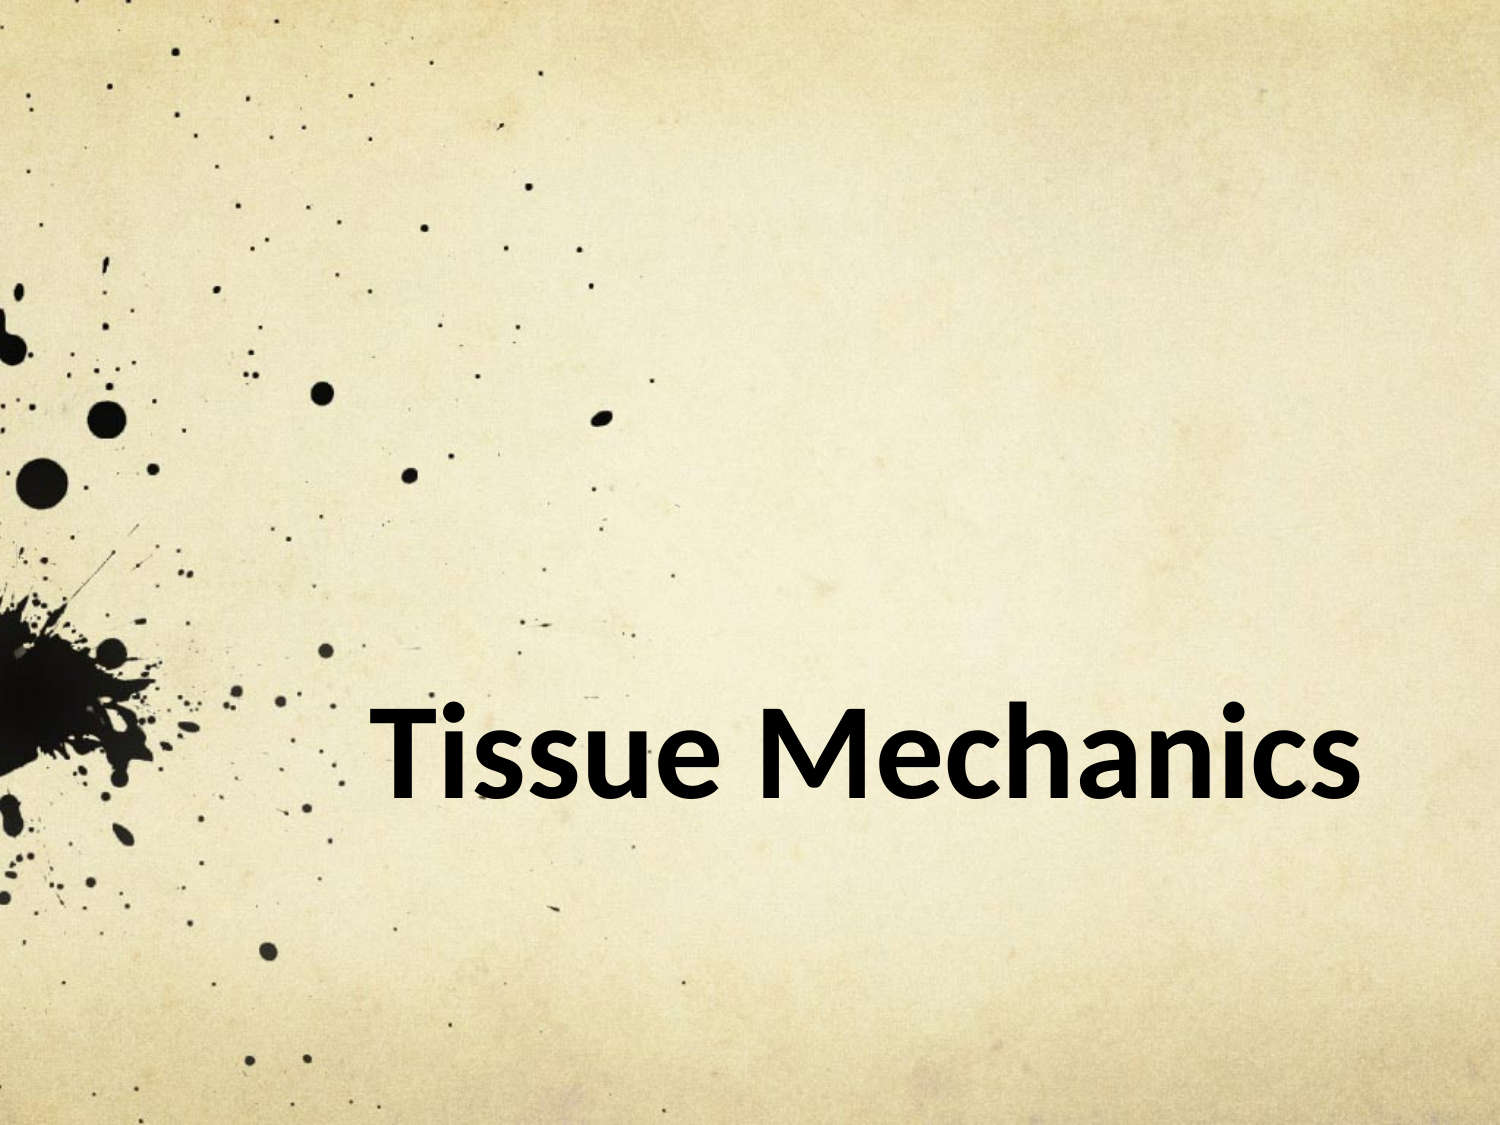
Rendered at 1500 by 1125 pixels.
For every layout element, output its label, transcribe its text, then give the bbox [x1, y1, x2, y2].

picture [0, 0, 1500, 1125]
title Tissue Mechanics [362, 512, 1425, 827]
